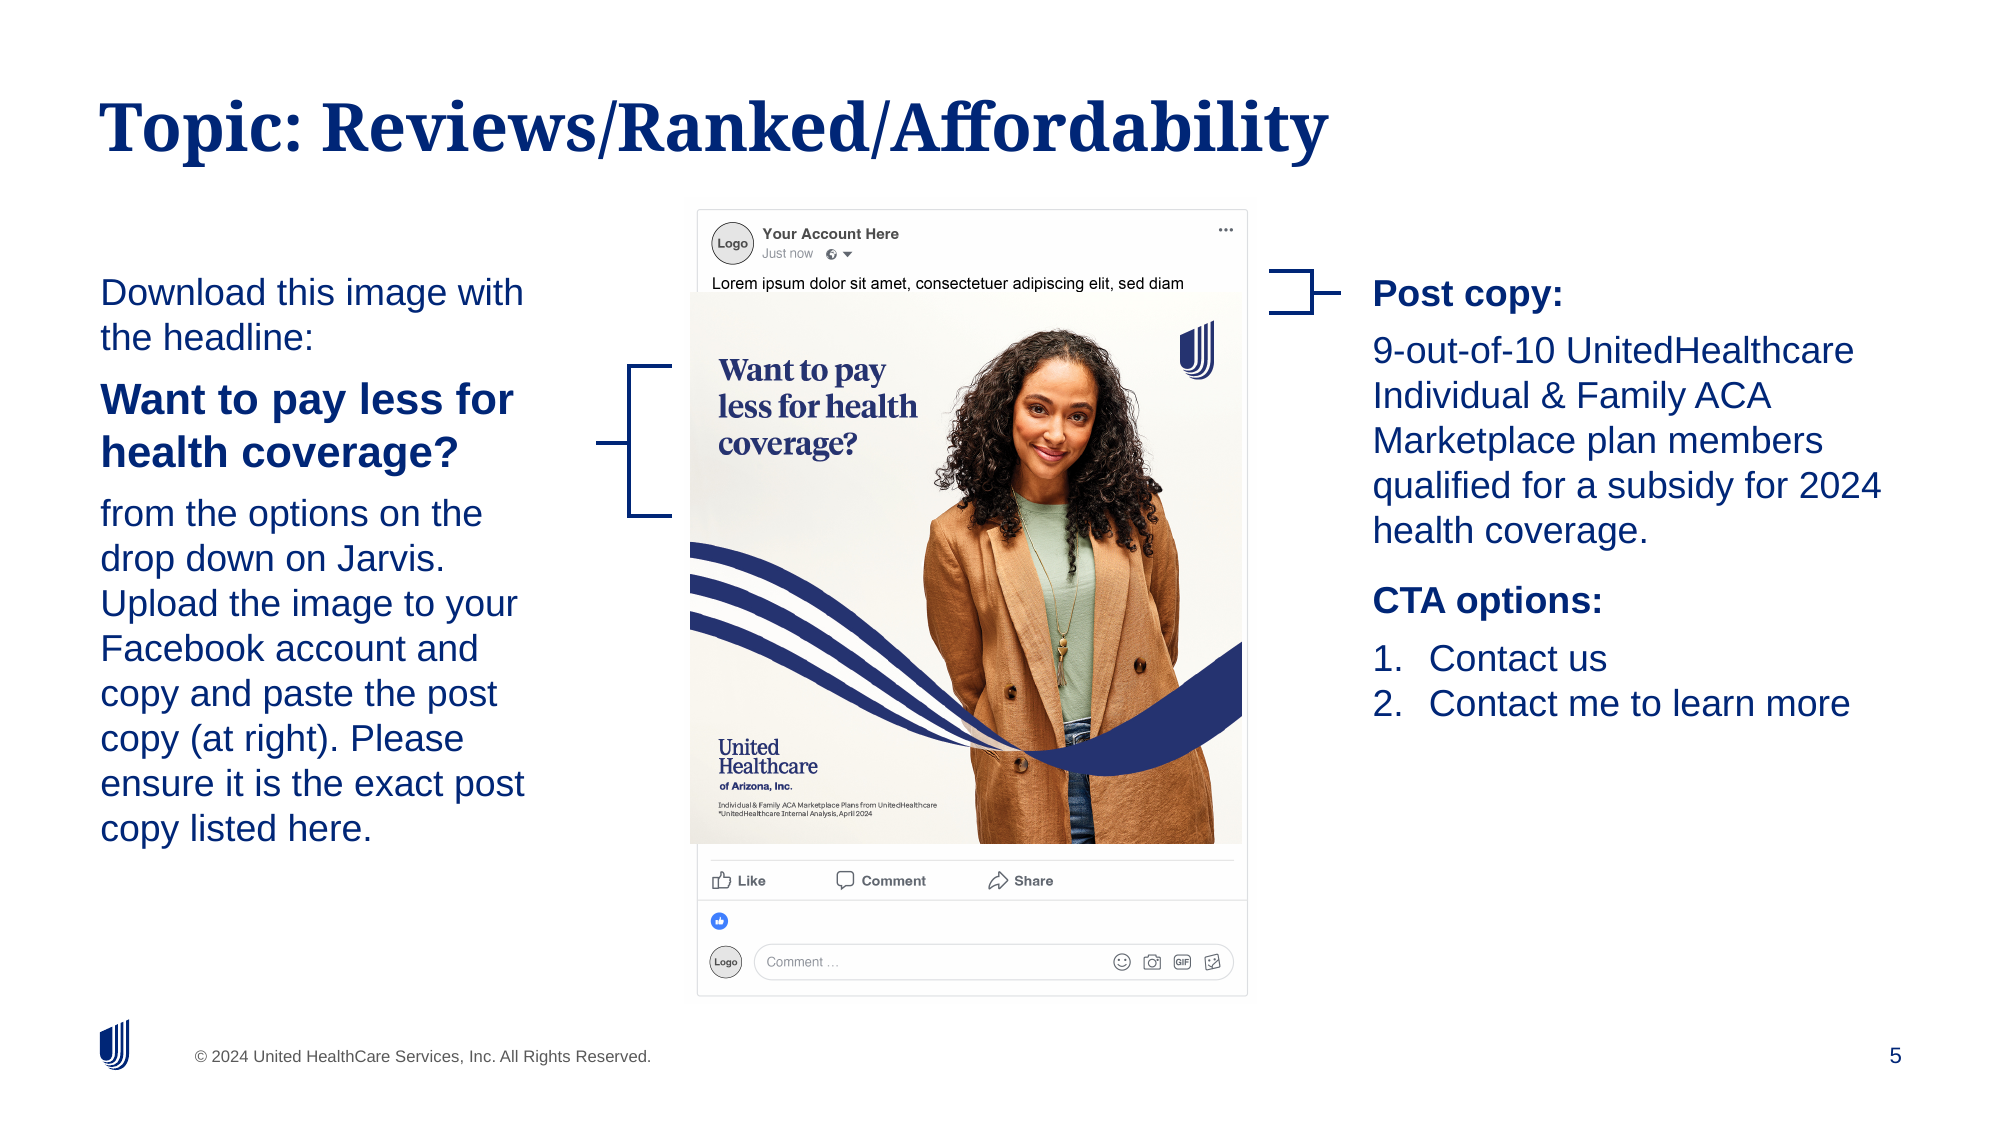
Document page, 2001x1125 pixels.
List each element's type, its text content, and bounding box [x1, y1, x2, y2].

text_box Download this image with the headline: Want to pay less for health coverage? from the options on the drop down on Jarvis. Upload the image to your Facebook account and copy and paste the post copy (at right). Please ensure it is the exact post copy listed here. [85, 261, 580, 856]
picture [684, 197, 1258, 1004]
slide_number 5 [1839, 1024, 1917, 1086]
title Topic: Reviews/Ranked/Affordability [84, 77, 1906, 198]
text_box [1268, 270, 1313, 314]
text_box Post copy: 9-out-of-10 UnitedHealthcare Individual & Family ACA Marketplace plan members qualified for a subsidy for 2024 health coverage. CTA options: Contact us Contact me to learn more [1357, 261, 1931, 731]
text_box [628, 365, 673, 517]
